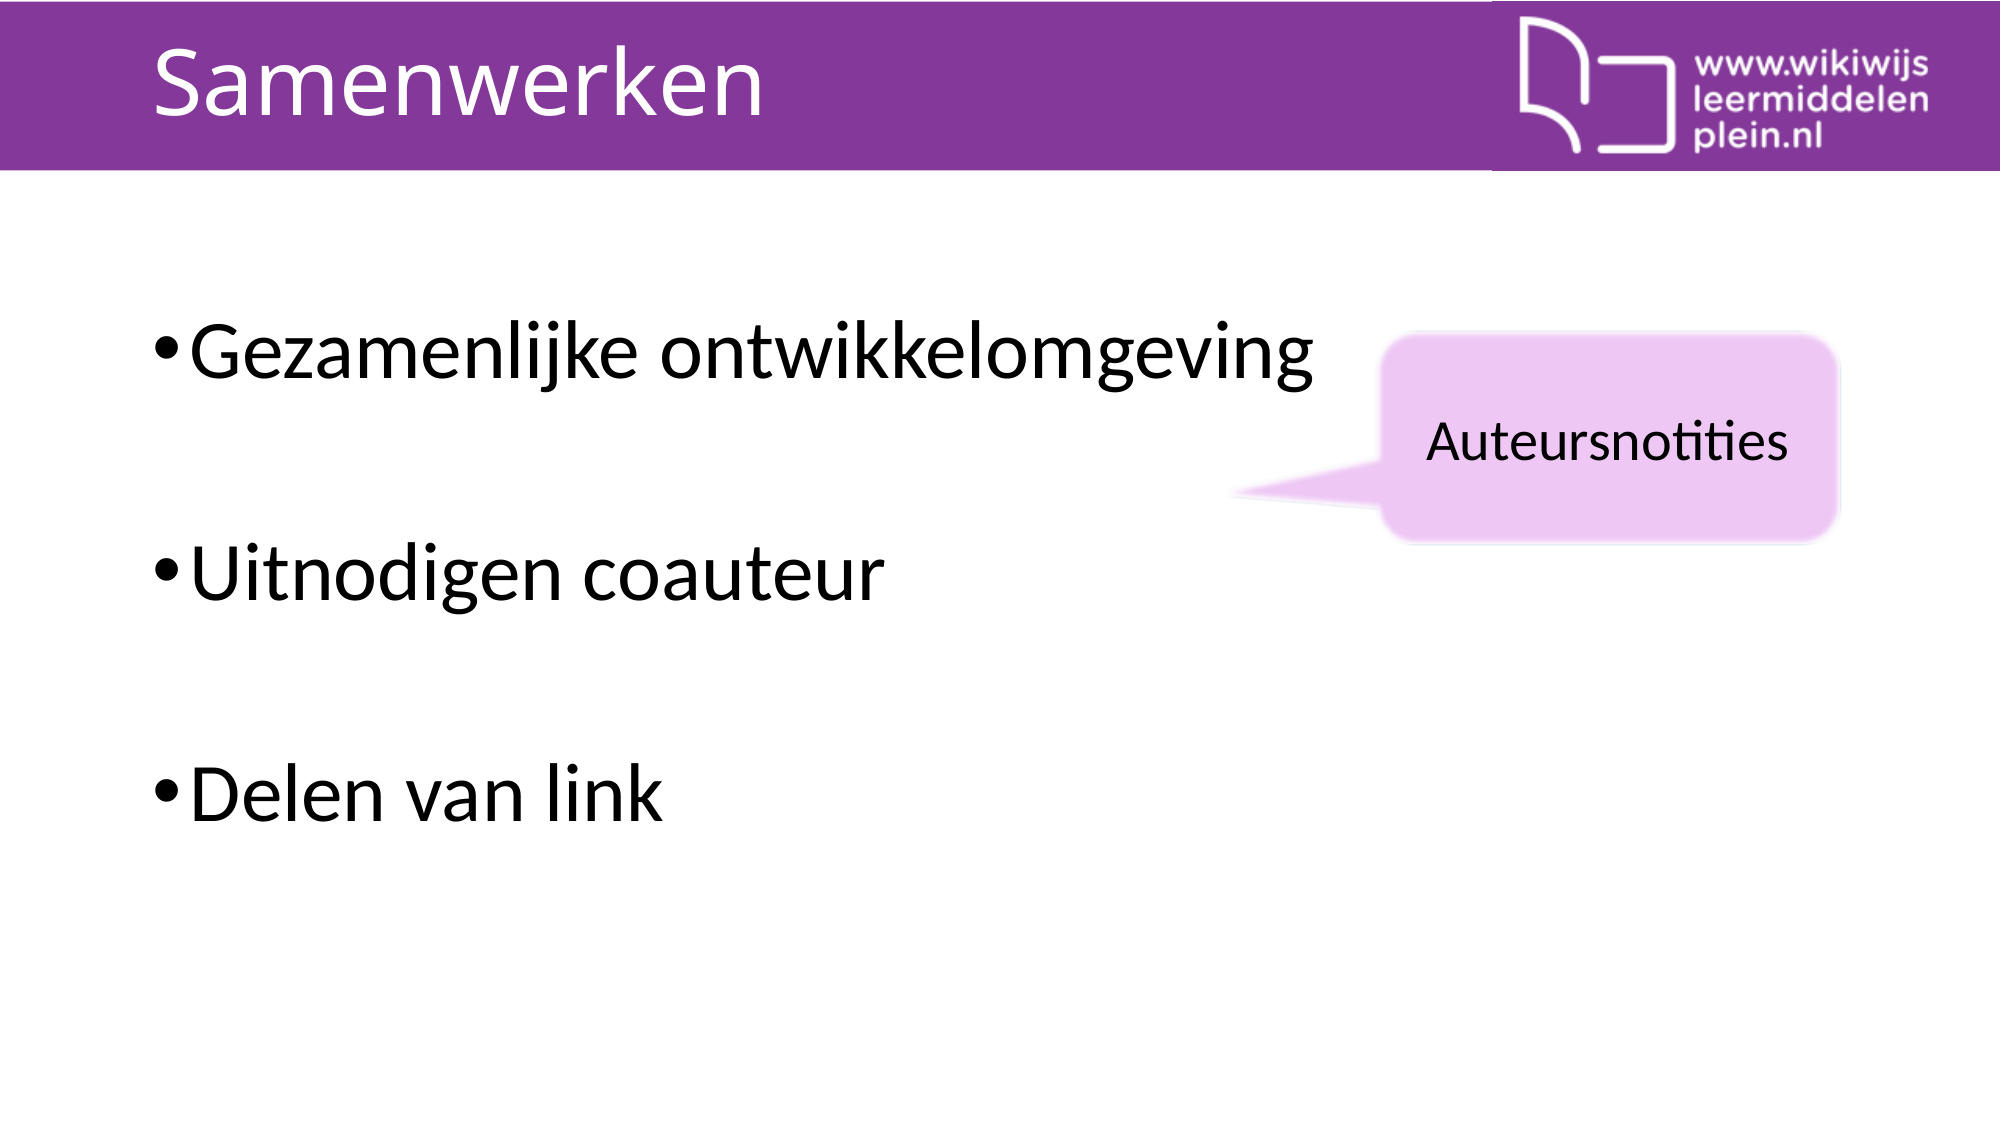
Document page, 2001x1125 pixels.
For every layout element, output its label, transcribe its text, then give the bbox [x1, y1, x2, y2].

text_box Auteursnotities [1242, 334, 1838, 542]
text_box [0, 1, 137, 171]
picture [1492, 1, 2000, 171]
list Gezamenlijke ontwikkelomgeving Uitnodigen coauteur Delen van link [137, 299, 1863, 1014]
title Samenwerken [137, 1, 1375, 171]
text_box [1375, 1, 1492, 171]
